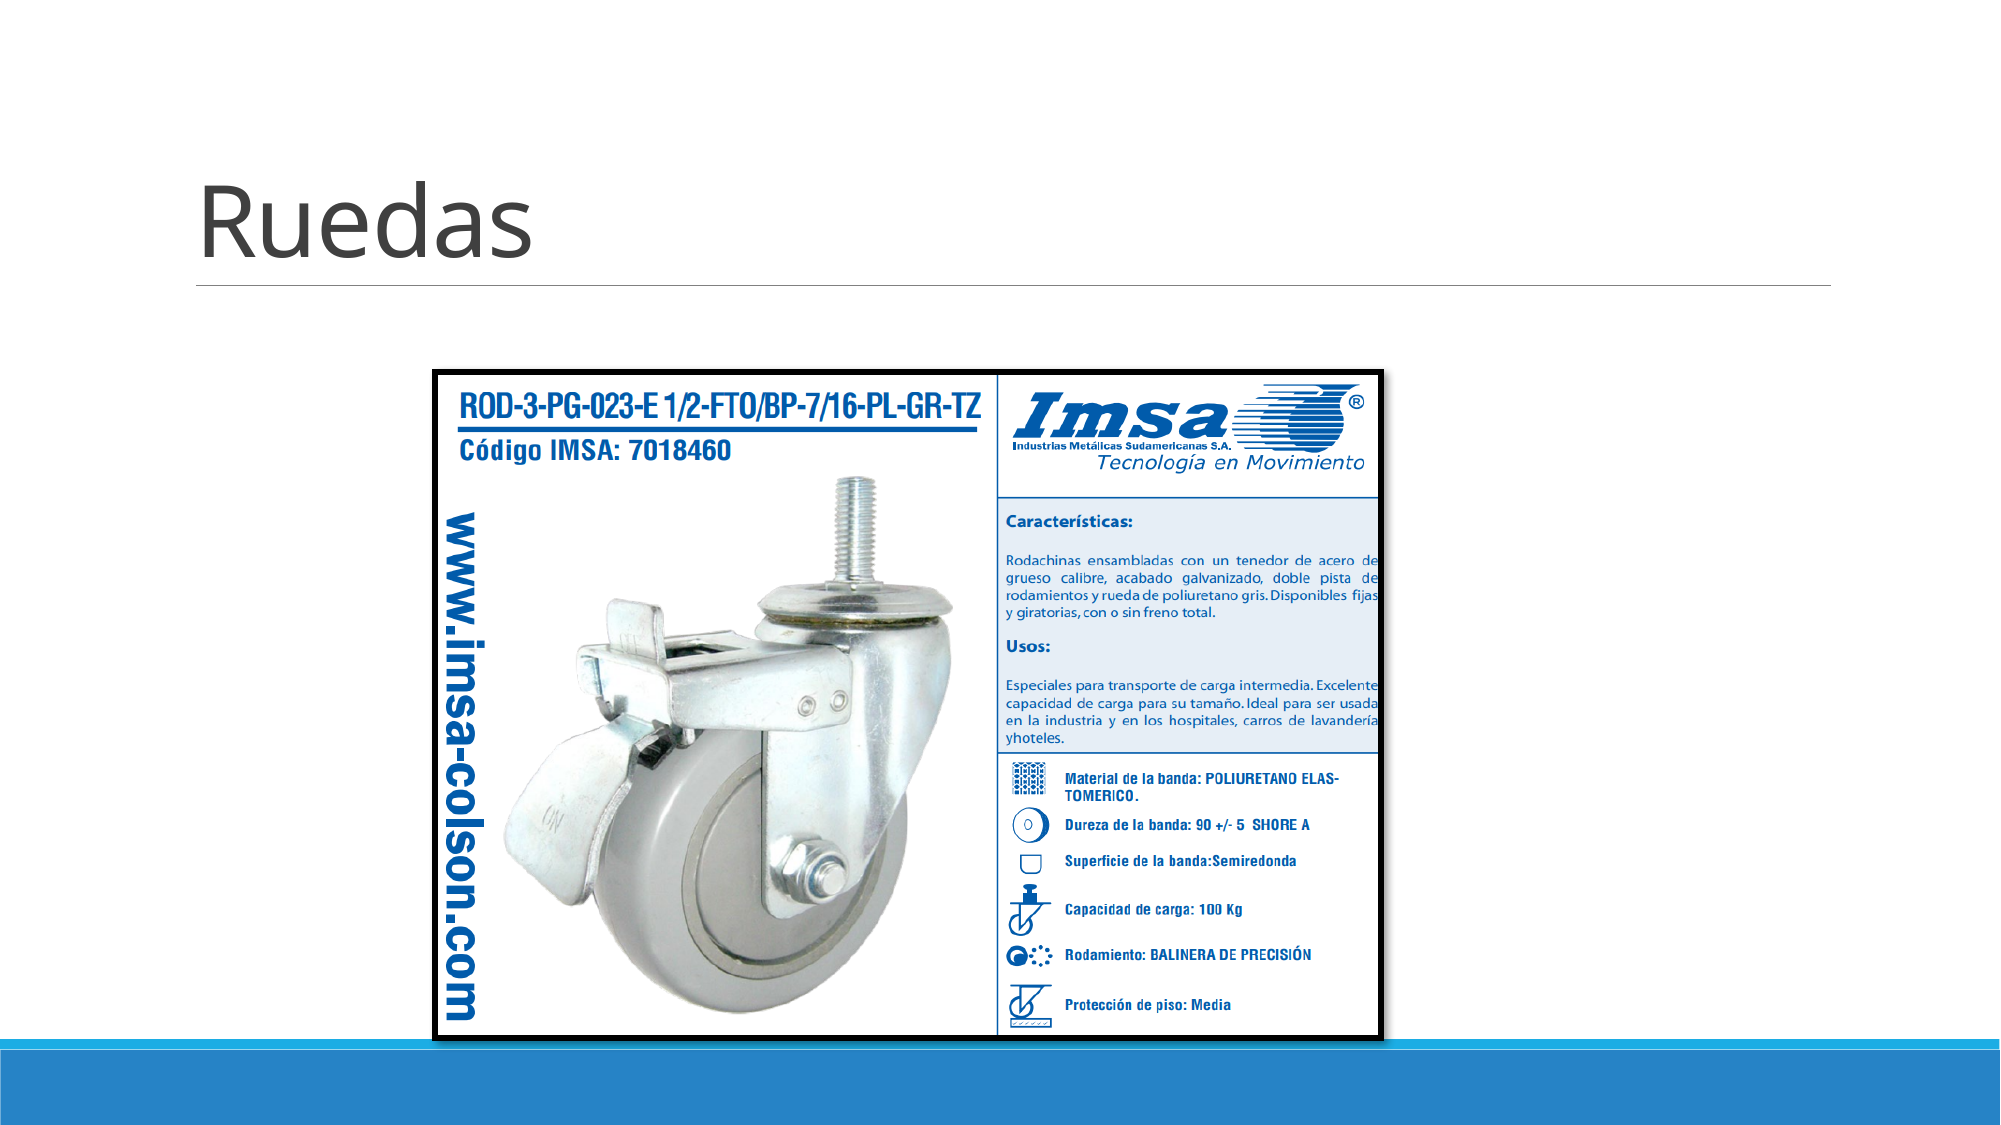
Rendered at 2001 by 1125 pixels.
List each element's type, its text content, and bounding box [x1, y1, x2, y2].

title Ruedas [180, 47, 1830, 285]
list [437, 374, 1379, 1036]
